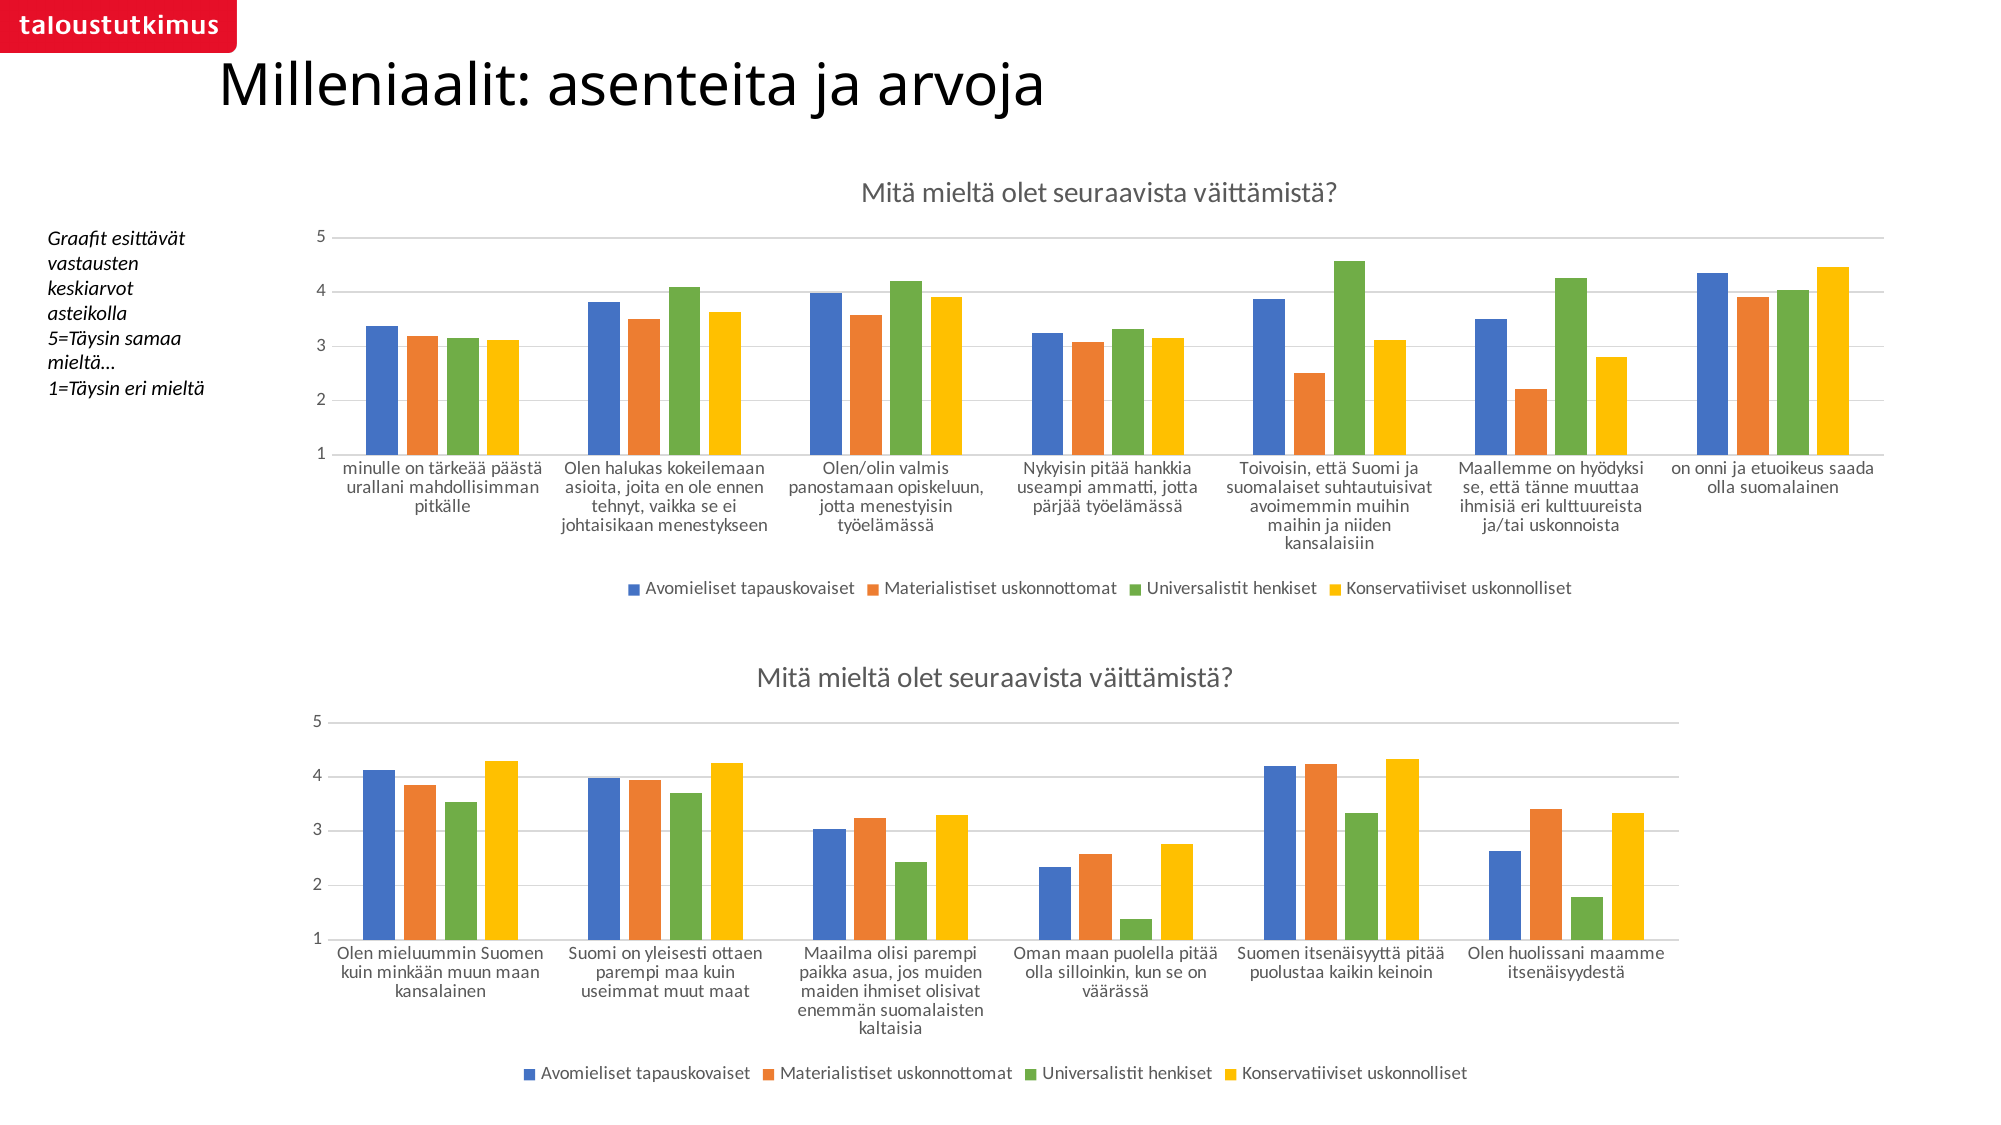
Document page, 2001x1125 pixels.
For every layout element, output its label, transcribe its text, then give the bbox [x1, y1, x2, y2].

chart [283, 640, 1708, 1091]
text_box Milleniaalit: asenteita ja arvoja [203, 39, 1062, 125]
chart [283, 155, 1917, 606]
text_box Graafit esittävät vastausten keskiarvot asteikolla 5=Täysin samaa mieltä… 1=Täysin eri mieltä [33, 216, 233, 407]
picture [0, 0, 237, 53]
